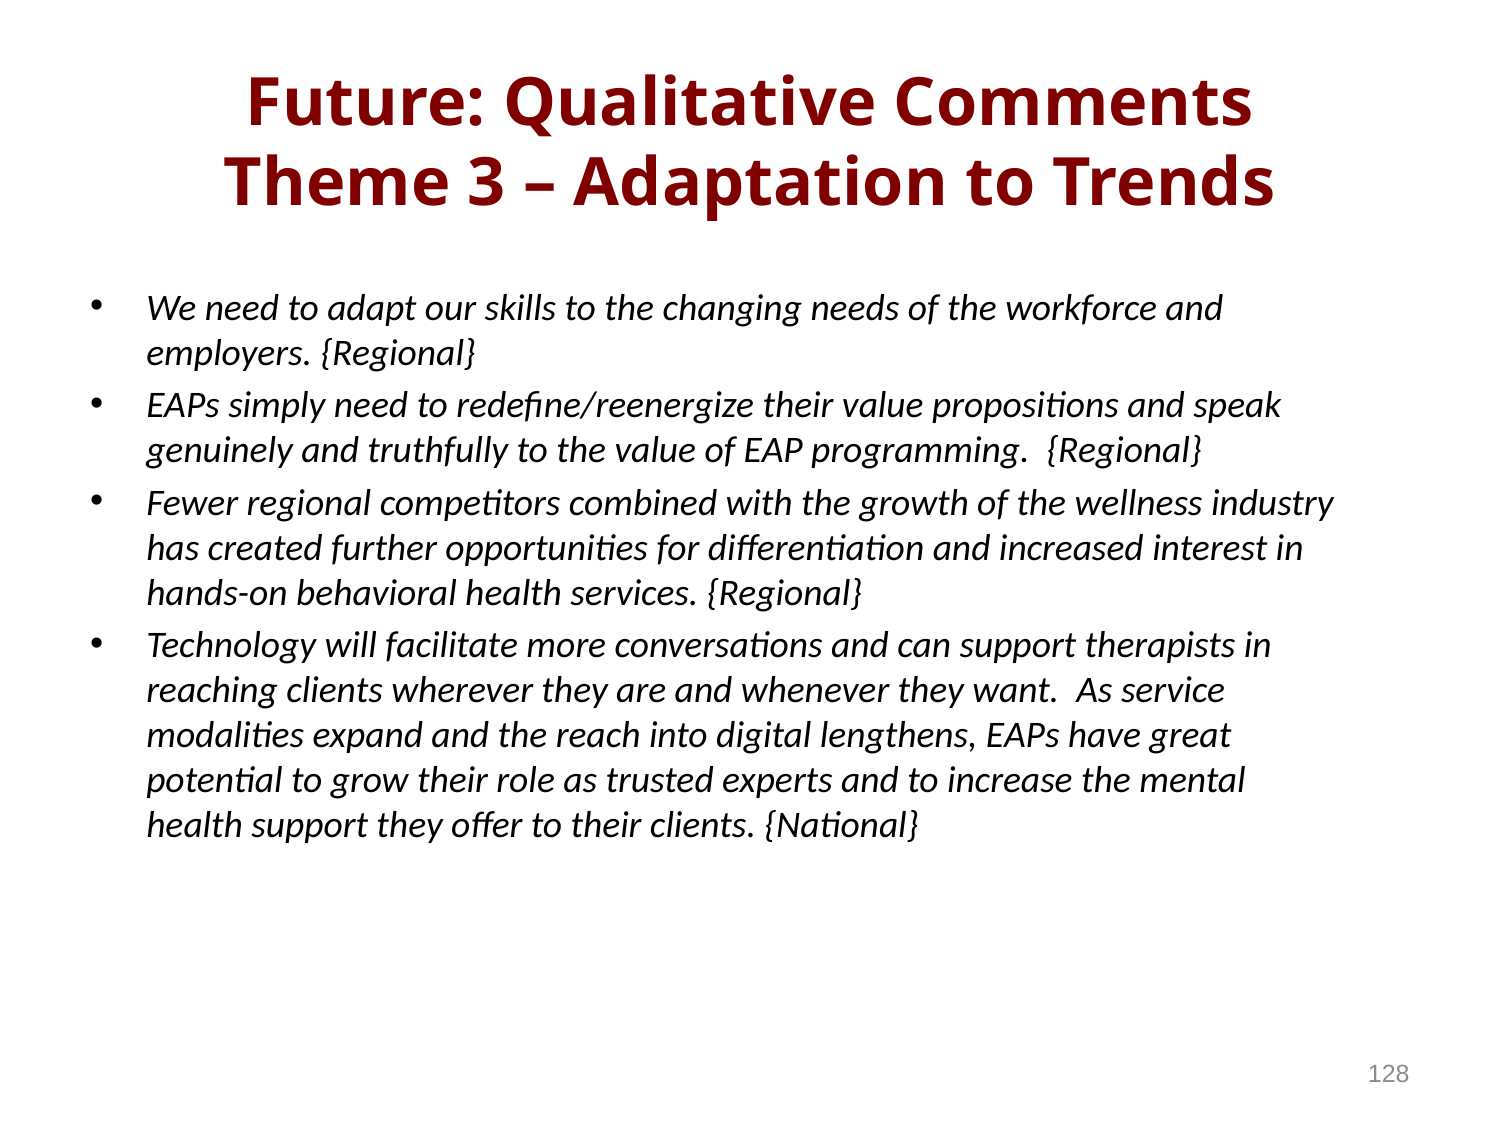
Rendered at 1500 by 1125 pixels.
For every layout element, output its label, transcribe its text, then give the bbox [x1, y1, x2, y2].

slide_number 128 [1074, 1042, 1425, 1103]
list We need to adapt our skills to the changing needs of the workforce and employers. {Regional} EAPs simply need to redefine/reenergize their value propositions and speak genuinely and truthfully to the value of EAP programming. {Regional} Fewer regional competitors combined with the growth of the wellness industry has created further opportunities for differentiation and increased interest in hands-on behavioral health services. {Regional} Technology will facilitate more conversations and can support therapists in reaching clients wherever they are and whenever they want. As service modalities expand and the reach into digital lengthens, EAPs have great potential to grow their role as trusted experts and to increase the mental health support they offer to their clients. {National} [75, 275, 1363, 1068]
title Future: Qualitative Comments Theme 3 – Adaptation to Trends [75, 45, 1425, 233]
